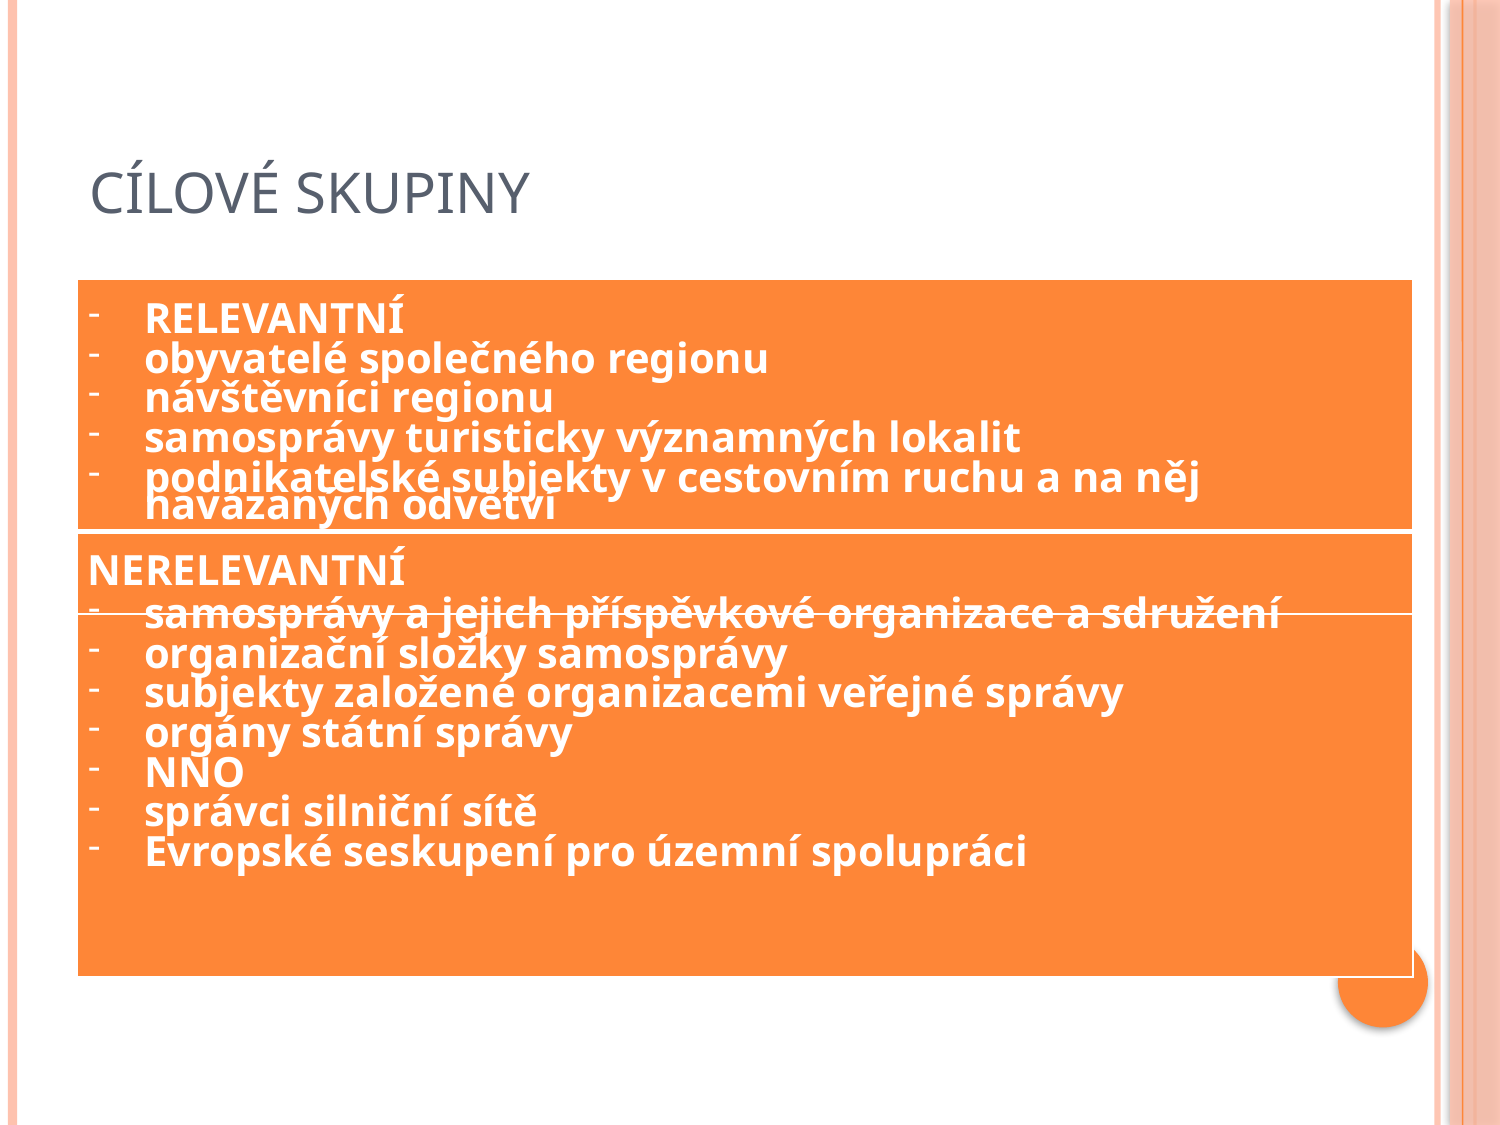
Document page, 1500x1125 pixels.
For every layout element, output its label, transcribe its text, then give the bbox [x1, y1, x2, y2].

table_cell NERELEVANTNÍ [78, 534, 1412, 613]
table_header RELEVANTNÍ obyvatelé společného regionu návštěvníci regionu samosprávy turisticky významných lokalit podnikatelské subjekty v cestovním ruchu a na něj navázaných odvětví [78, 280, 1412, 529]
title CÍLOVÉ SKUPINY [75, 45, 1300, 233]
table_cell samosprávy a jejich příspěvkové organizace a sdružení organizační složky samosprávy subjekty založené organizacemi veřejné správy orgány státní správy NNO správci silniční sítě Evropské seskupení pro územní spolupráci [78, 615, 1412, 976]
